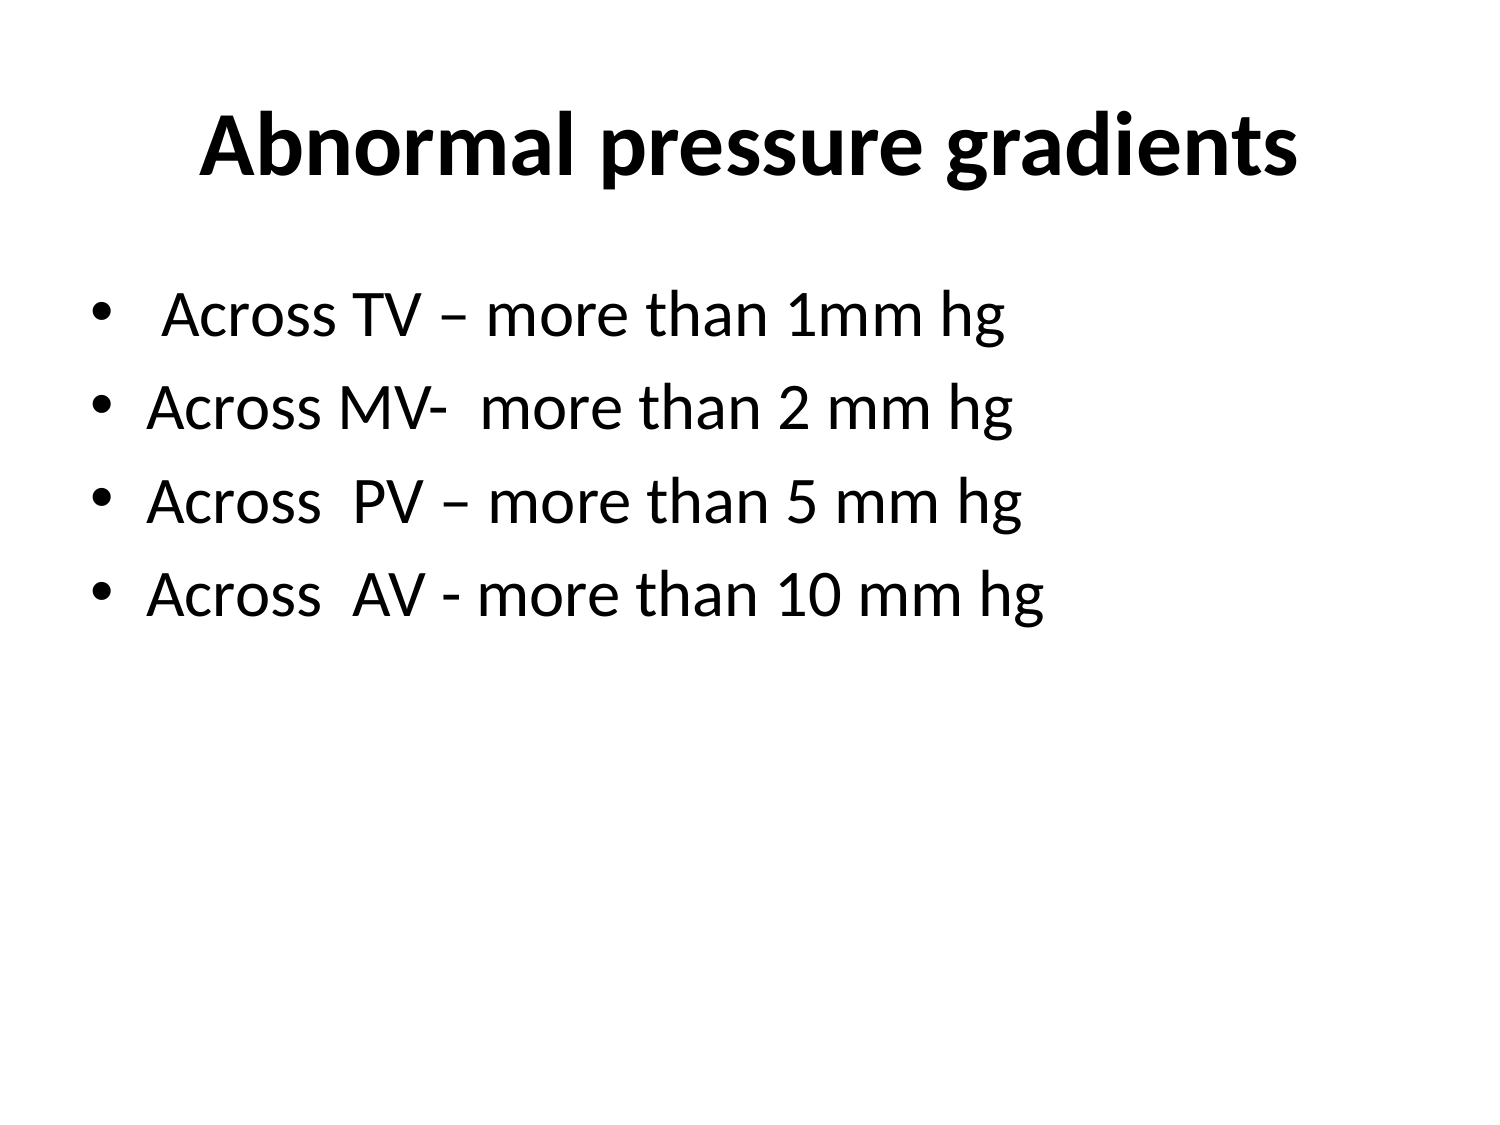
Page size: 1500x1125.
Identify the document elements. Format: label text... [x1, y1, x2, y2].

title Abnormal pressure gradients [75, 45, 1425, 233]
list Across TV – more than 1mm hg Across MV- more than 2 mm hg Across PV – more than 5 mm hg Across AV - more than 10 mm hg [75, 262, 1425, 1005]
